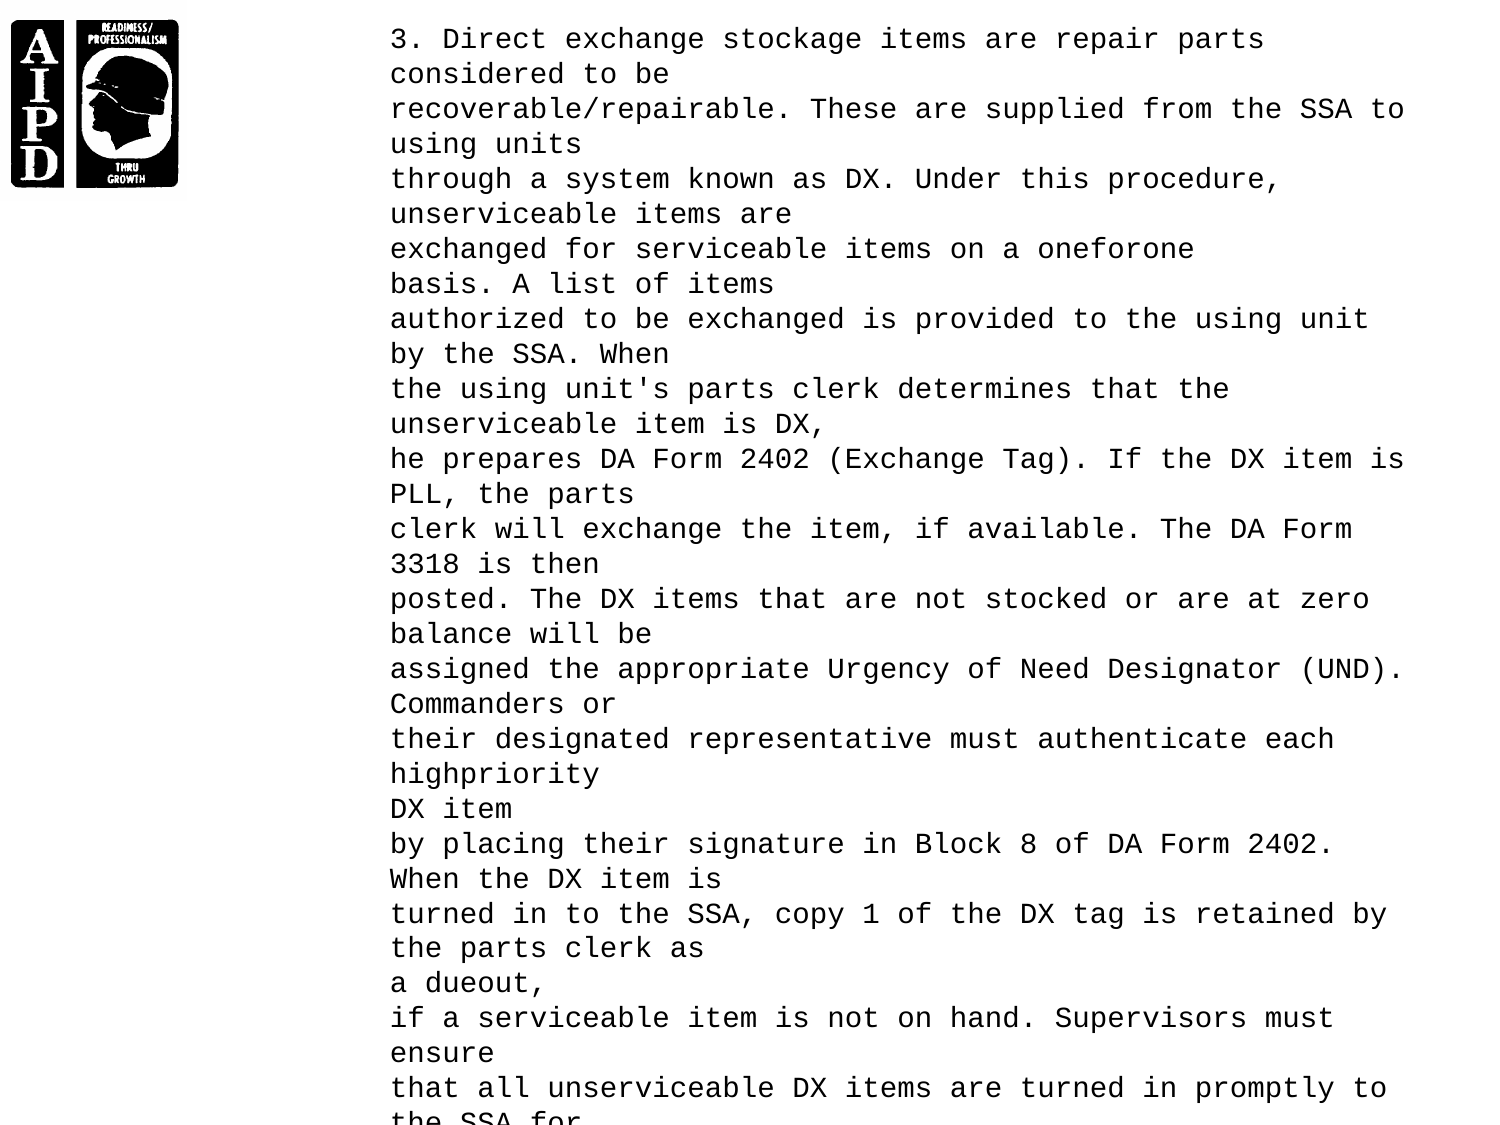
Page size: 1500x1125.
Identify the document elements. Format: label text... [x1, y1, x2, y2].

picture [0, 0, 187, 201]
text_box 3. Direct exchange stockage items are repair parts considered to be recoverable/repairable. These are supplied from the SSA to using units through a system known as DX. Under this procedure, unserviceable items are exchanged for serviceable items on a oneforone basis. A list of items authorized to be exchanged is provided to the using unit by the SSA. When the using unit's parts clerk determines that the unserviceable item is DX, he prepares DA Form 2402 (Exchange Tag). If the DX item is PLL, the parts clerk will exchange the item, if available. The DA Form 3318 is then posted. The DX items that are not stocked or are at zero balance will be assigned the appropriate Urgency of Need Designator (UND). Commanders or their designated representative must authenticate each highpriority DX item by placing their signature in Block 8 of DA Form 2402. When the DX item is turned in to the SSA, copy 1 of the DX tag is retained by the parts clerk as a dueout, if a serviceable item is not on hand. Supervisors must ensure that all unserviceable DX items are turned in promptly to the SSA for exchange and that dueouts for DX items are on file in the unit's repair parts section. Parts clerks should be required to make frequent contact with their SSA to check on these dueouts. [374, 12, 1425, 1125]
